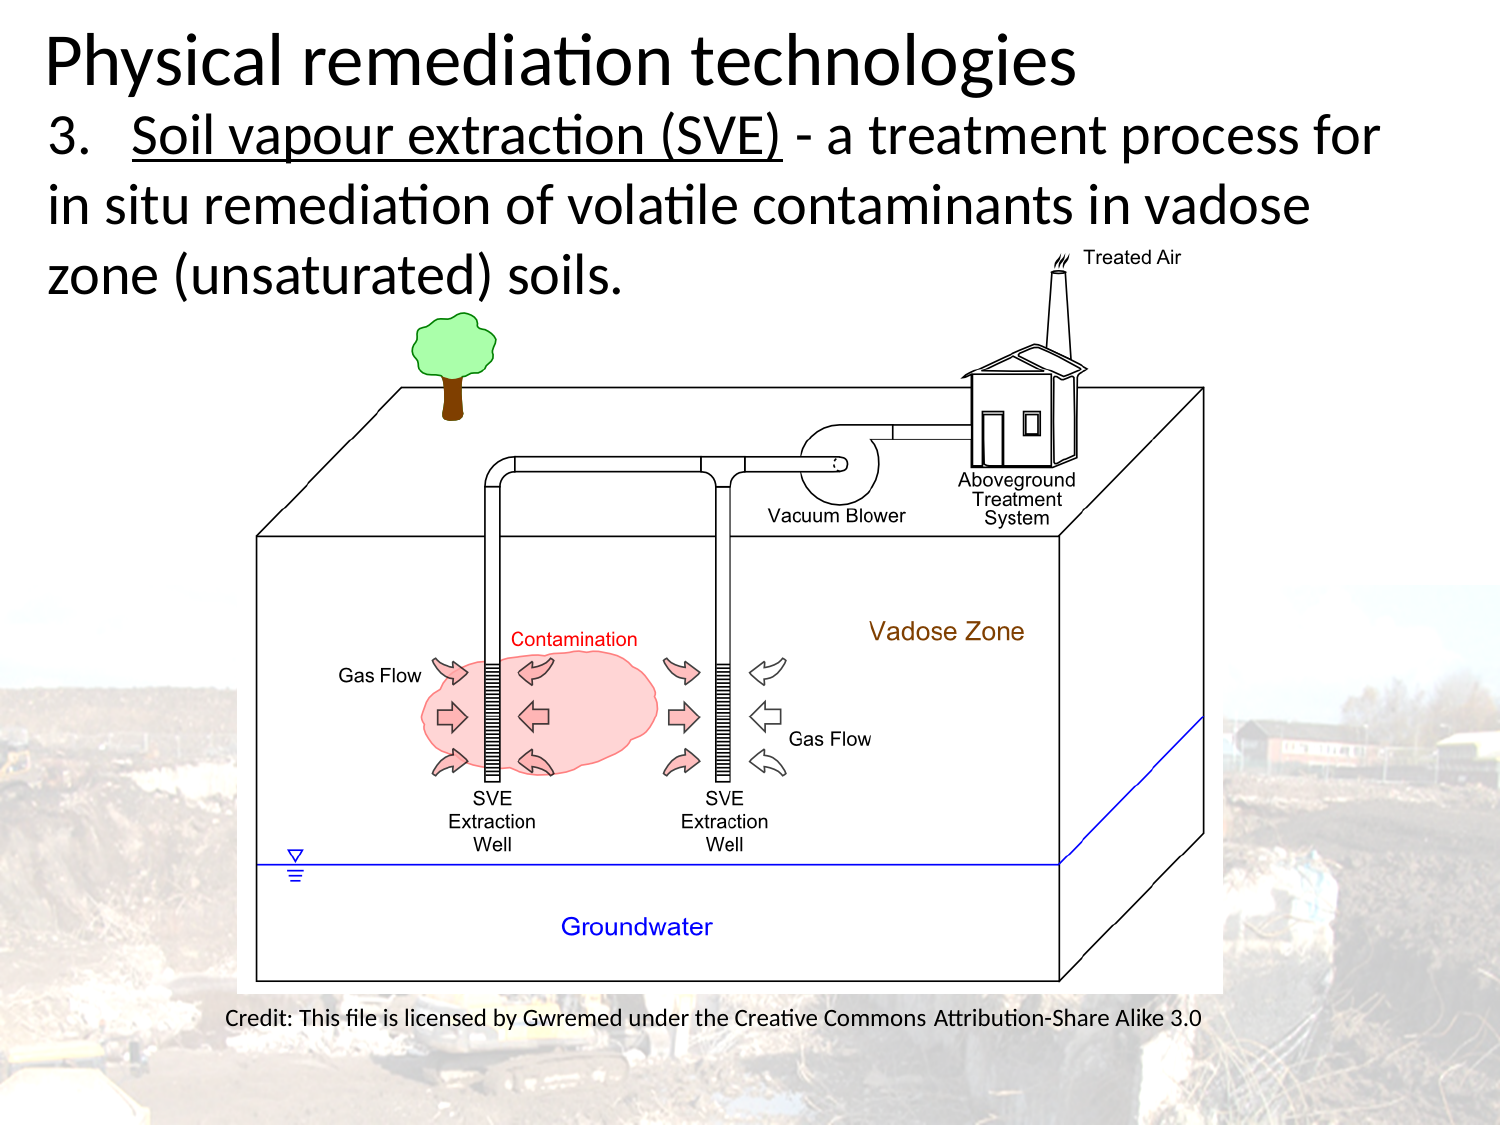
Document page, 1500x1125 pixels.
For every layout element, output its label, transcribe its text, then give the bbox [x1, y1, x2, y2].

text_box Physical remediation technologies [29, 3, 1412, 108]
picture [0, 231, 1500, 1125]
text_box 3. Soil vapour extraction (SVE) - a treatment process for in situ remediation of volatile contaminants in vadose zone (unsaturated) soils. [33, 89, 1427, 314]
